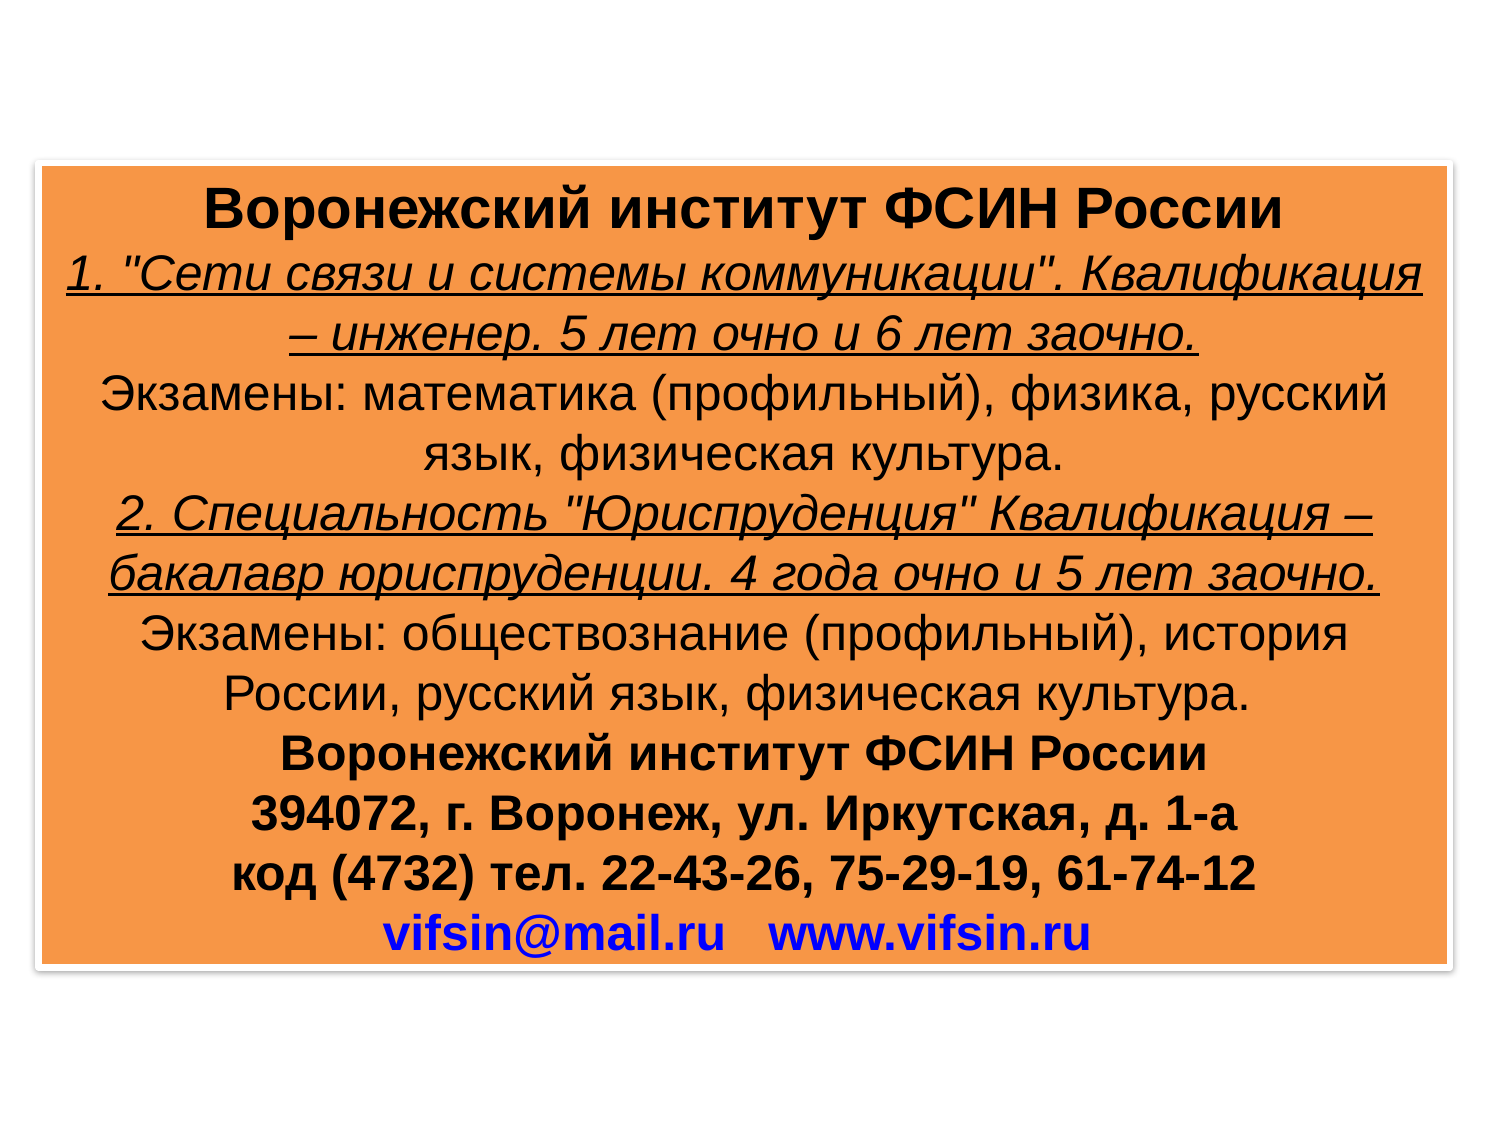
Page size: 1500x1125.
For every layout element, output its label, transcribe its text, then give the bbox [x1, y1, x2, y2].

text_box Воронежский институт ФСИН России 1. "Сети связи и системы коммуникации". Квалификация – инженер. 5 лет очно и 6 лет заочно. Экзамены: математика (профильный), физика, русский язык, физическая культура. 2. Специальность "Юриспруденция" Квалификация – бакалавр юриспруденции. 4 года очно и 5 лет заочно. Экзамены: обществознание (профильный), история России, русский язык, физическая культура. Воронежский институт ФСИН России 394072, г. Воронеж, ул. Иркутская, д. 1-а код (4732) тел. 22-43-26, 75-29-19, 61-74-12 vifsin@mail.ru www.vifsin.ru [35, 160, 1453, 971]
